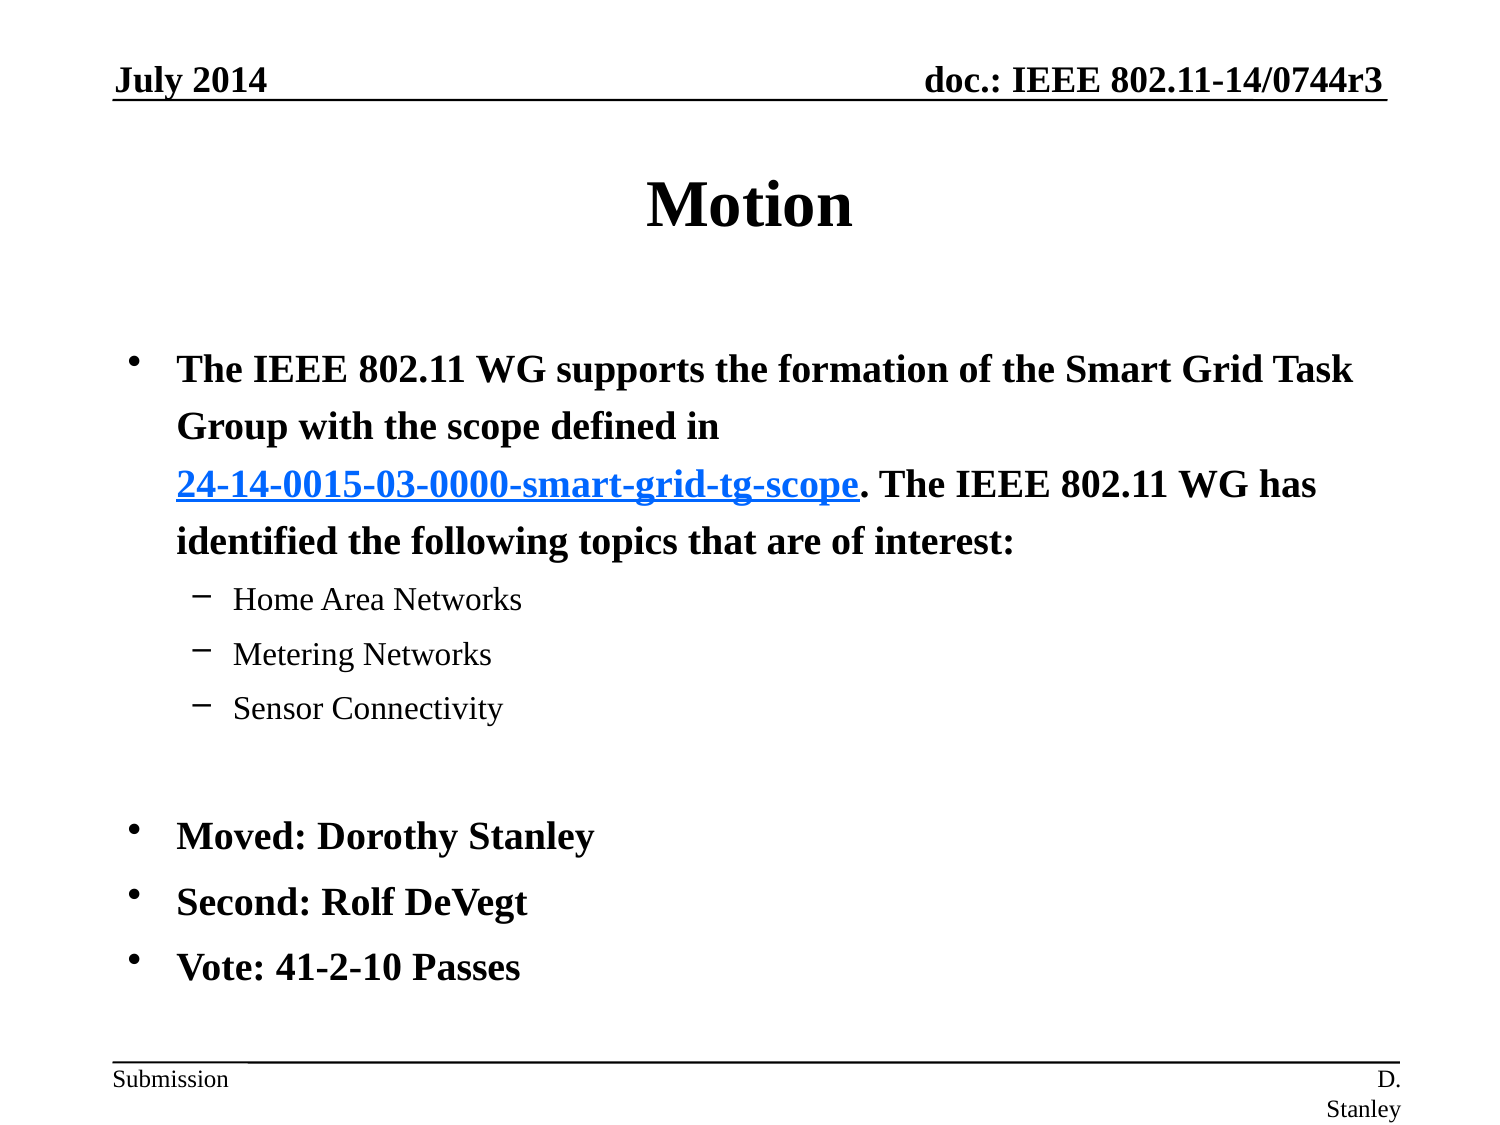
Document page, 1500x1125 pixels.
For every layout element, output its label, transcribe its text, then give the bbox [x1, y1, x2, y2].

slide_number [114, 54, 374, 101]
title Motion [112, 112, 1388, 288]
footer D. Stanley Aruba Networks [1324, 1061, 1402, 1093]
list The IEEE 802.11 WG supports the formation of the Smart Grid Task Group with the scope defined in 24-14-0015-03-0000-smart-grid-tg-scope. The IEEE 802.11 WG has identified the following topics that are of interest: Home Area Networks Metering Networks Sensor Connectivity Moved: Dorothy Stanley Second: Rolf DeVegt Vote: 41-2-10 Passes [112, 324, 1388, 1000]
